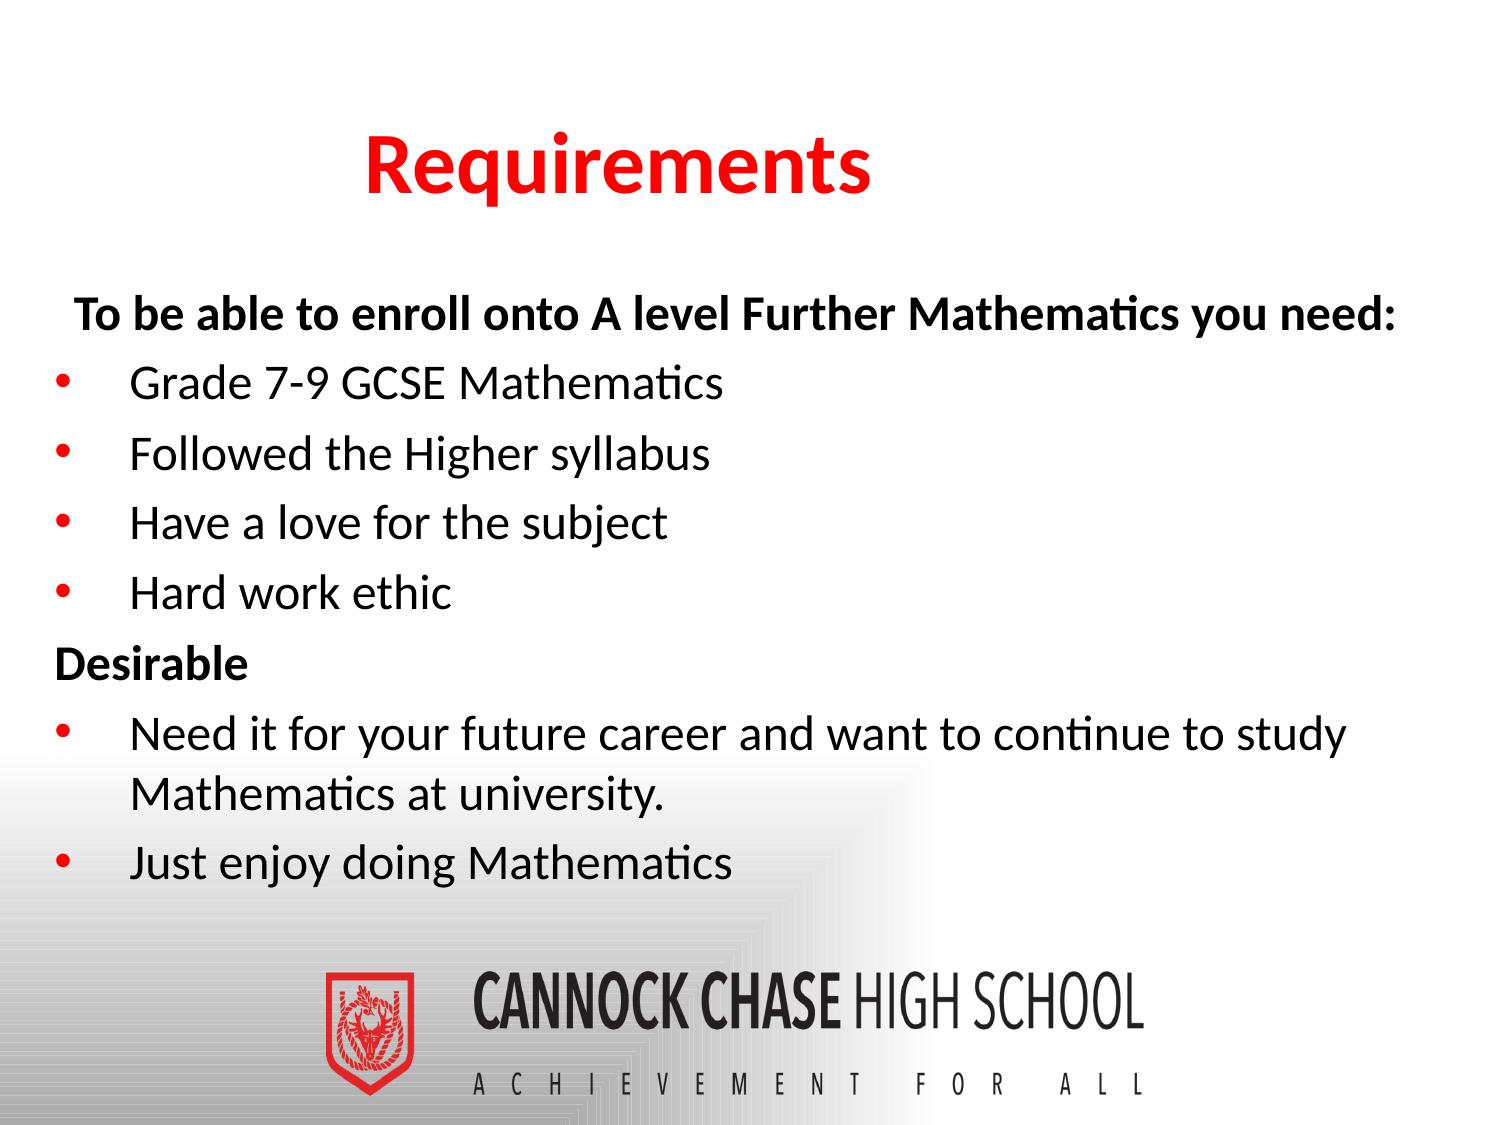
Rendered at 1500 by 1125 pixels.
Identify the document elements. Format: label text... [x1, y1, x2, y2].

title Requirements [25, 46, 1211, 271]
list To be able to enroll onto A level Further Mathematics you need: Grade 7-9 GCSE Mathematics Followed the Higher syllabus Have a love for the subject Hard work ethic Desirable Need it for your future career and want to continue to study Mathematics at university. Just enjoy doing Mathematics [39, 272, 1436, 927]
picture [290, 935, 1177, 1125]
